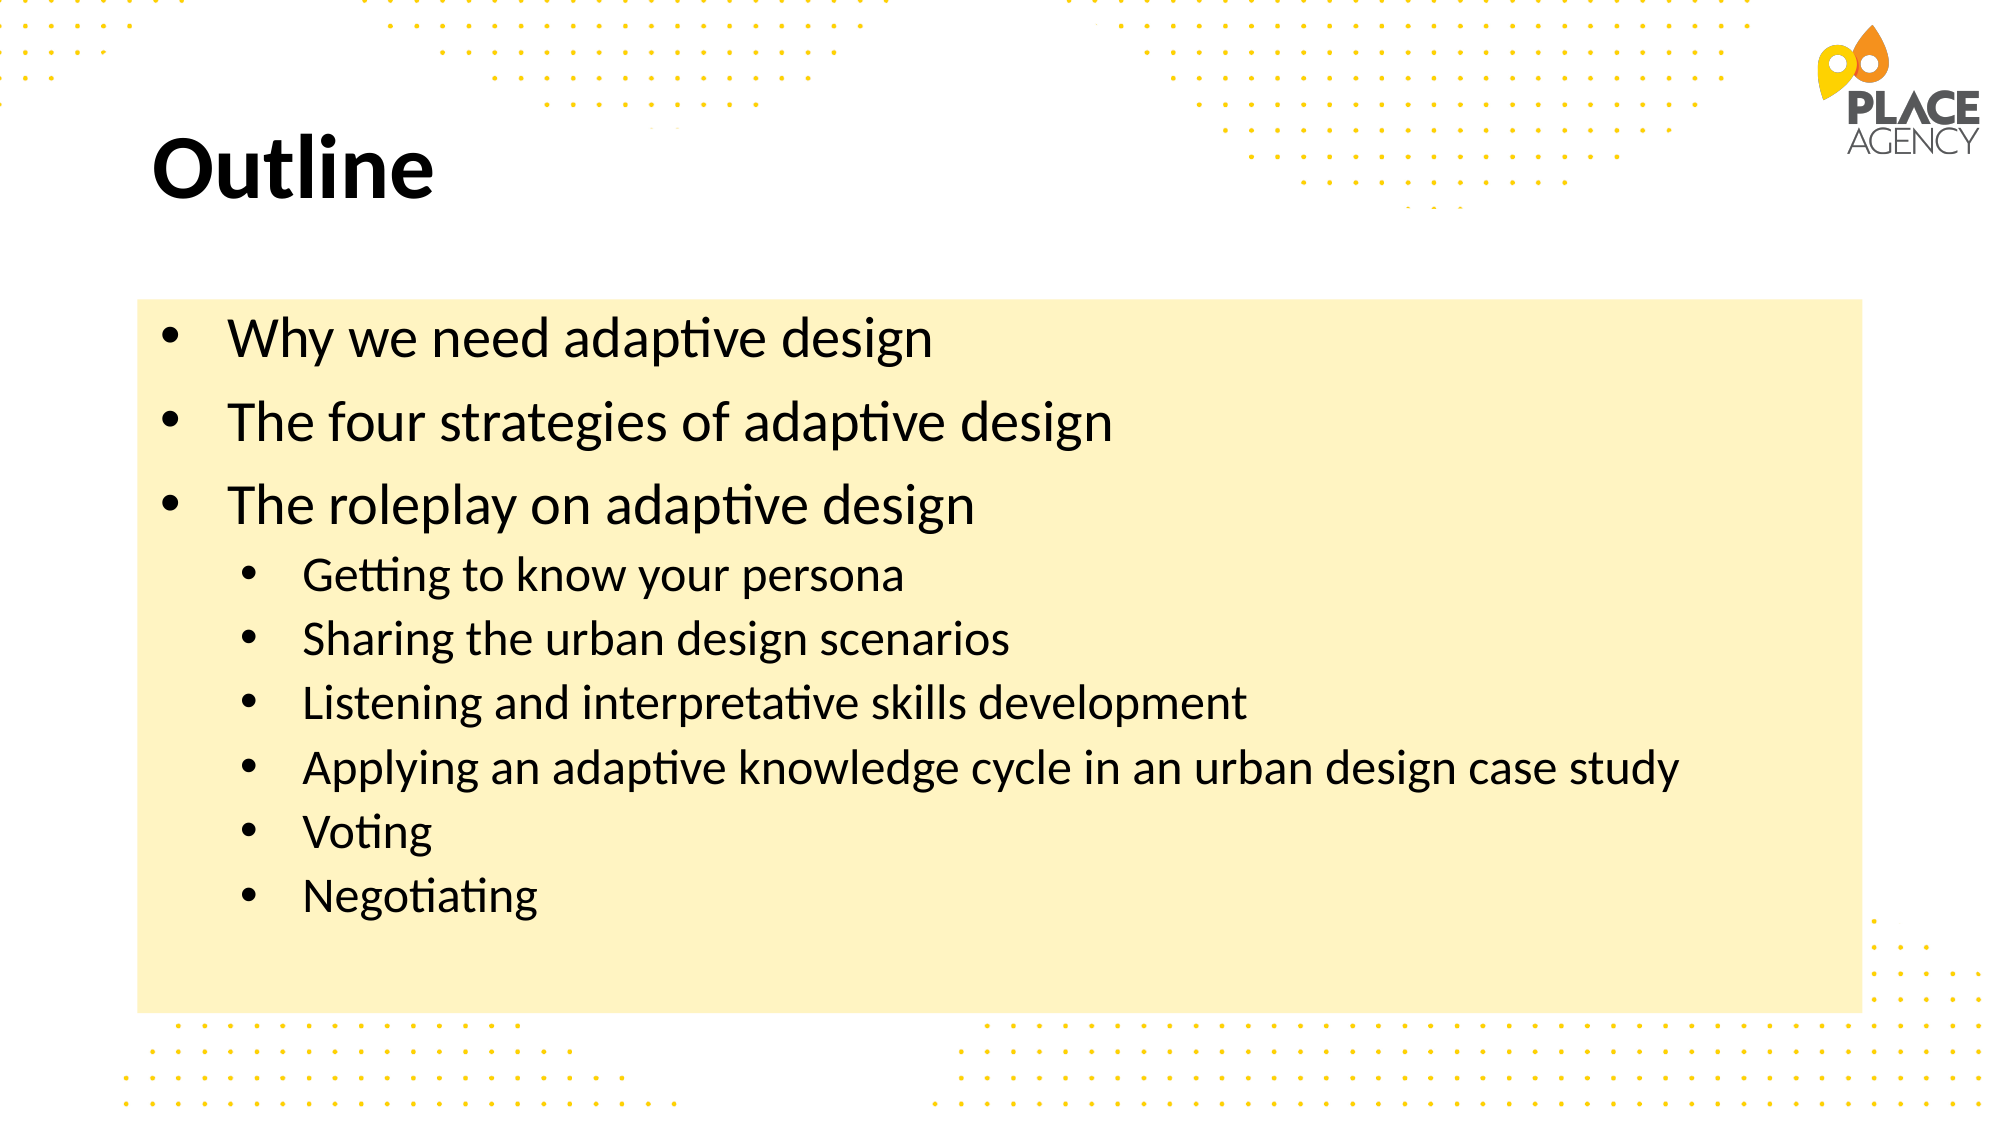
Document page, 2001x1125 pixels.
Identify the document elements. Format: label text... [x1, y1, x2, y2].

picture [0, 0, 2000, 1125]
title Outline [137, 59, 1863, 278]
list Why we need adaptive design The four strategies of adaptive design The roleplay on adaptive design Getting to know your persona Sharing the urban design scenarios Listening and interpretative skills development Applying an adaptive knowledge cycle in an urban design case study Voting Negotiating [137, 299, 1863, 1014]
